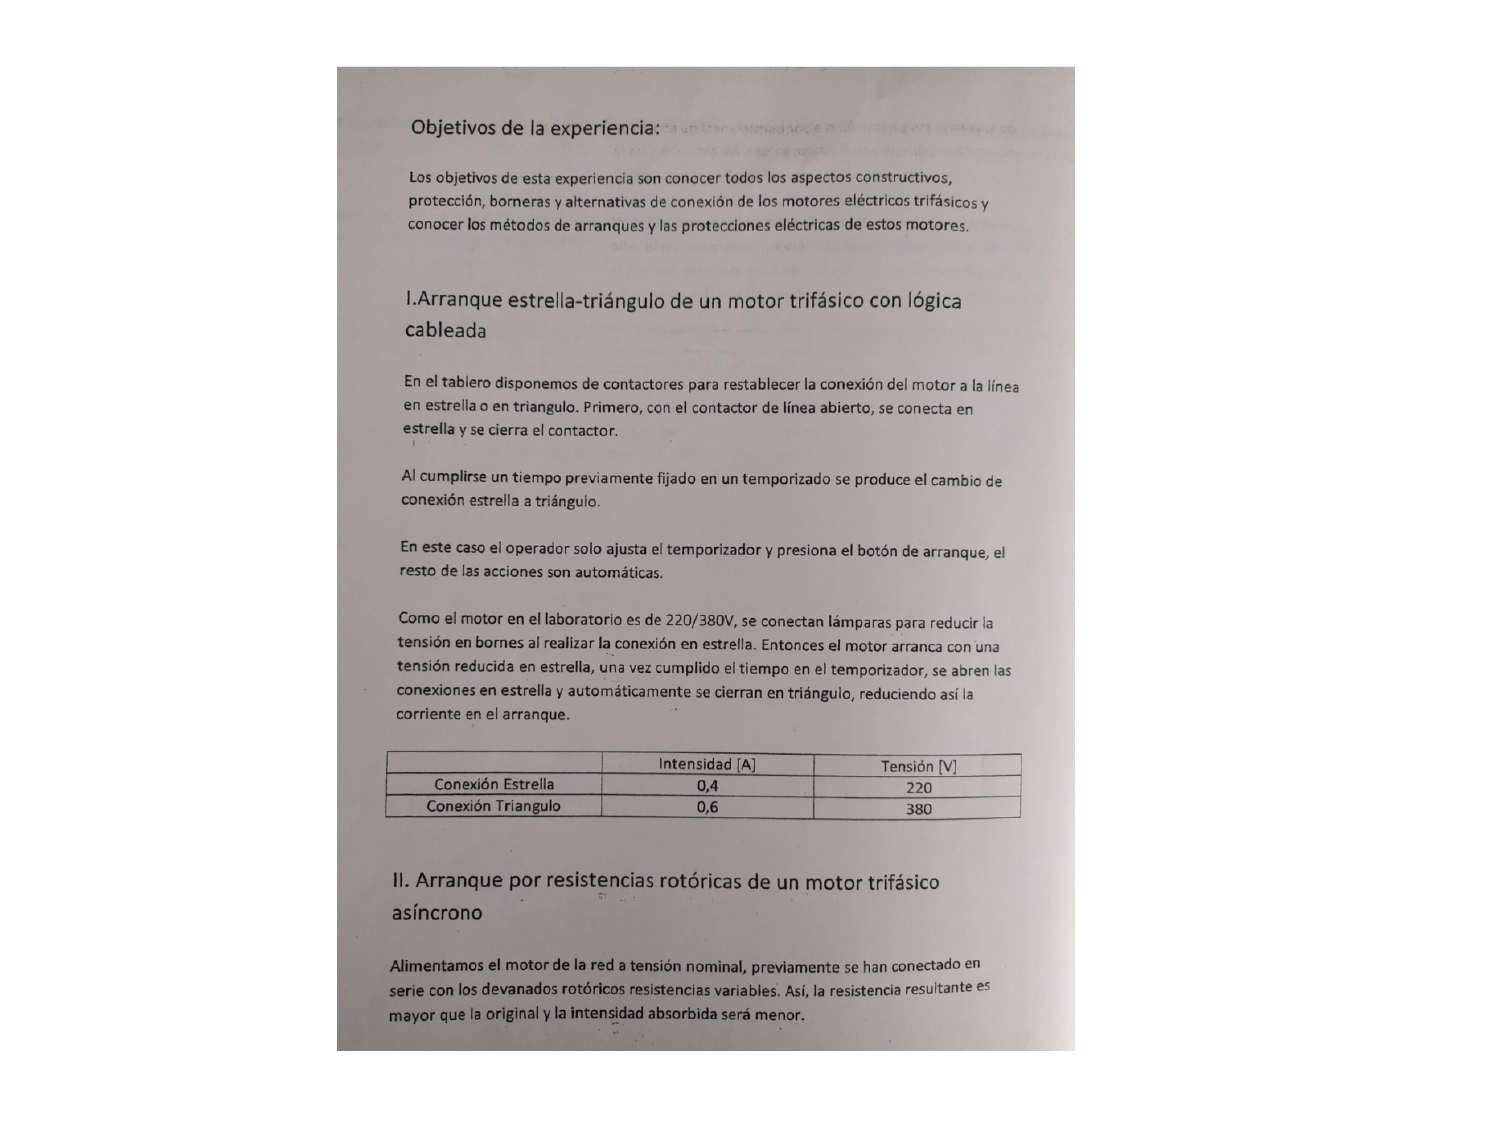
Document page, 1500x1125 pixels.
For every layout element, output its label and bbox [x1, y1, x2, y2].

picture [213, 68, 1199, 1050]
